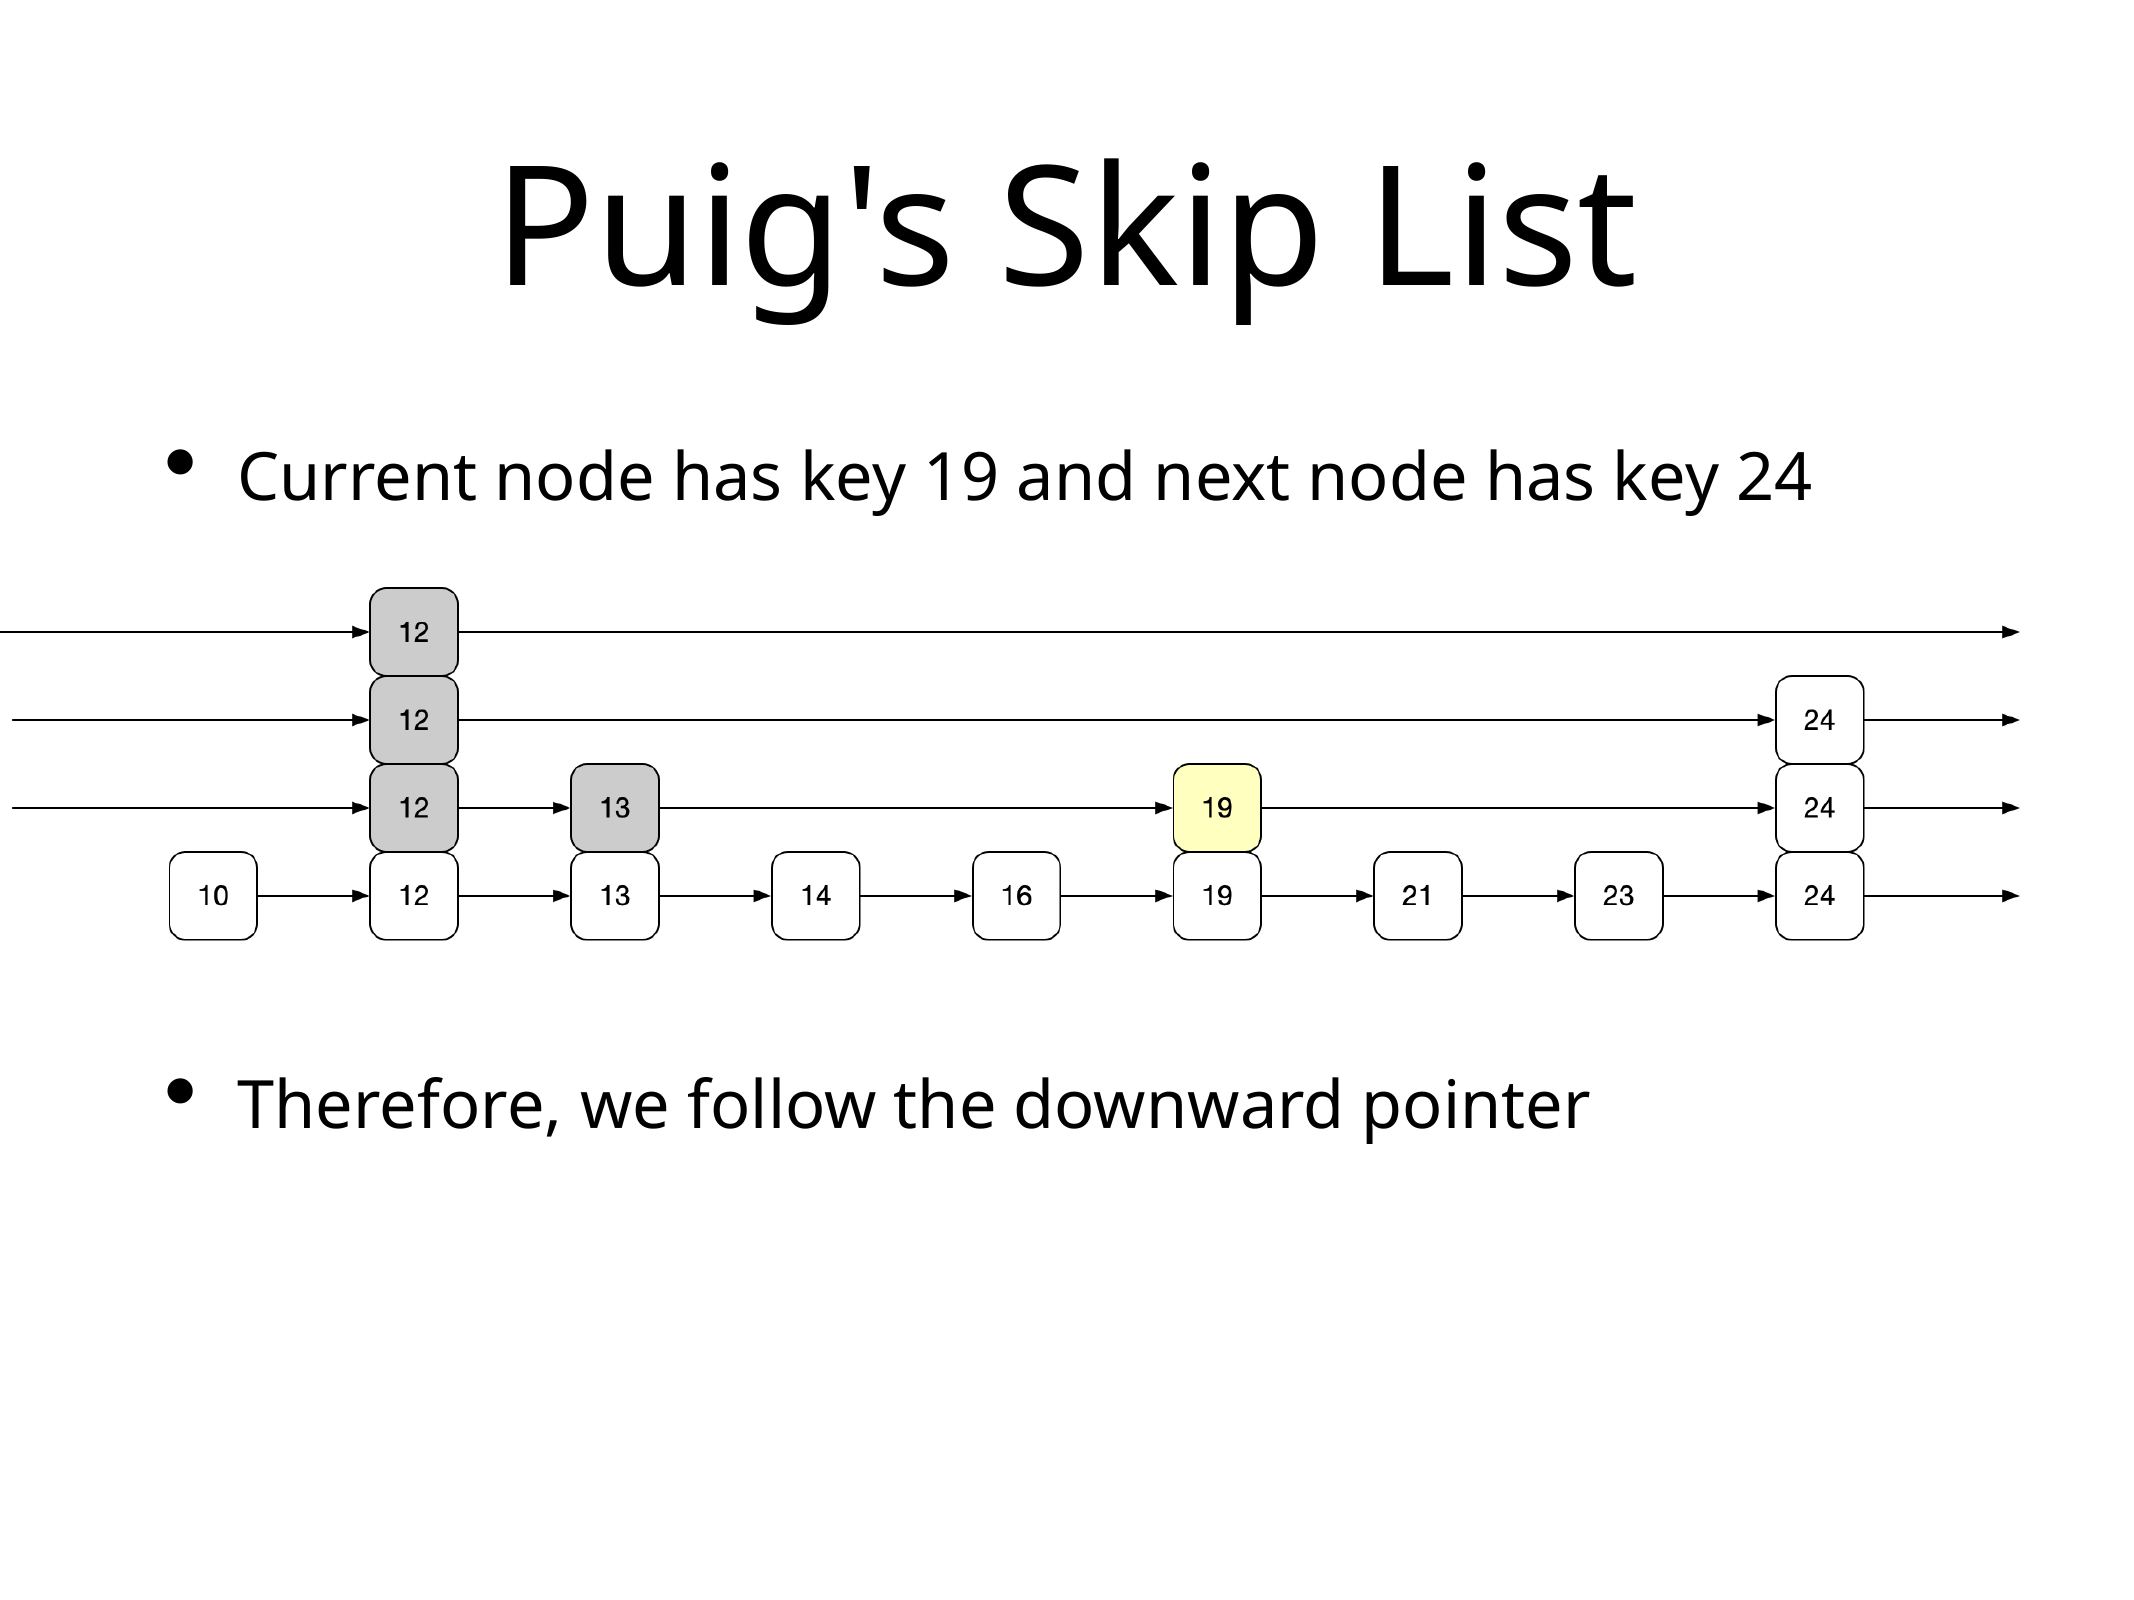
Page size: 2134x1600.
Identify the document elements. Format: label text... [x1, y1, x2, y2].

list Current node has key 19 and next node has key 24 Therefore, we follow the downward pointer [155, 941, 1978, 1457]
title Puig's Skip List [155, 41, 1978, 397]
list Current node has key 19 and next node has key 24 Therefore, we follow the downward pointer [155, 424, 1978, 586]
picture [0, 586, 2021, 941]
